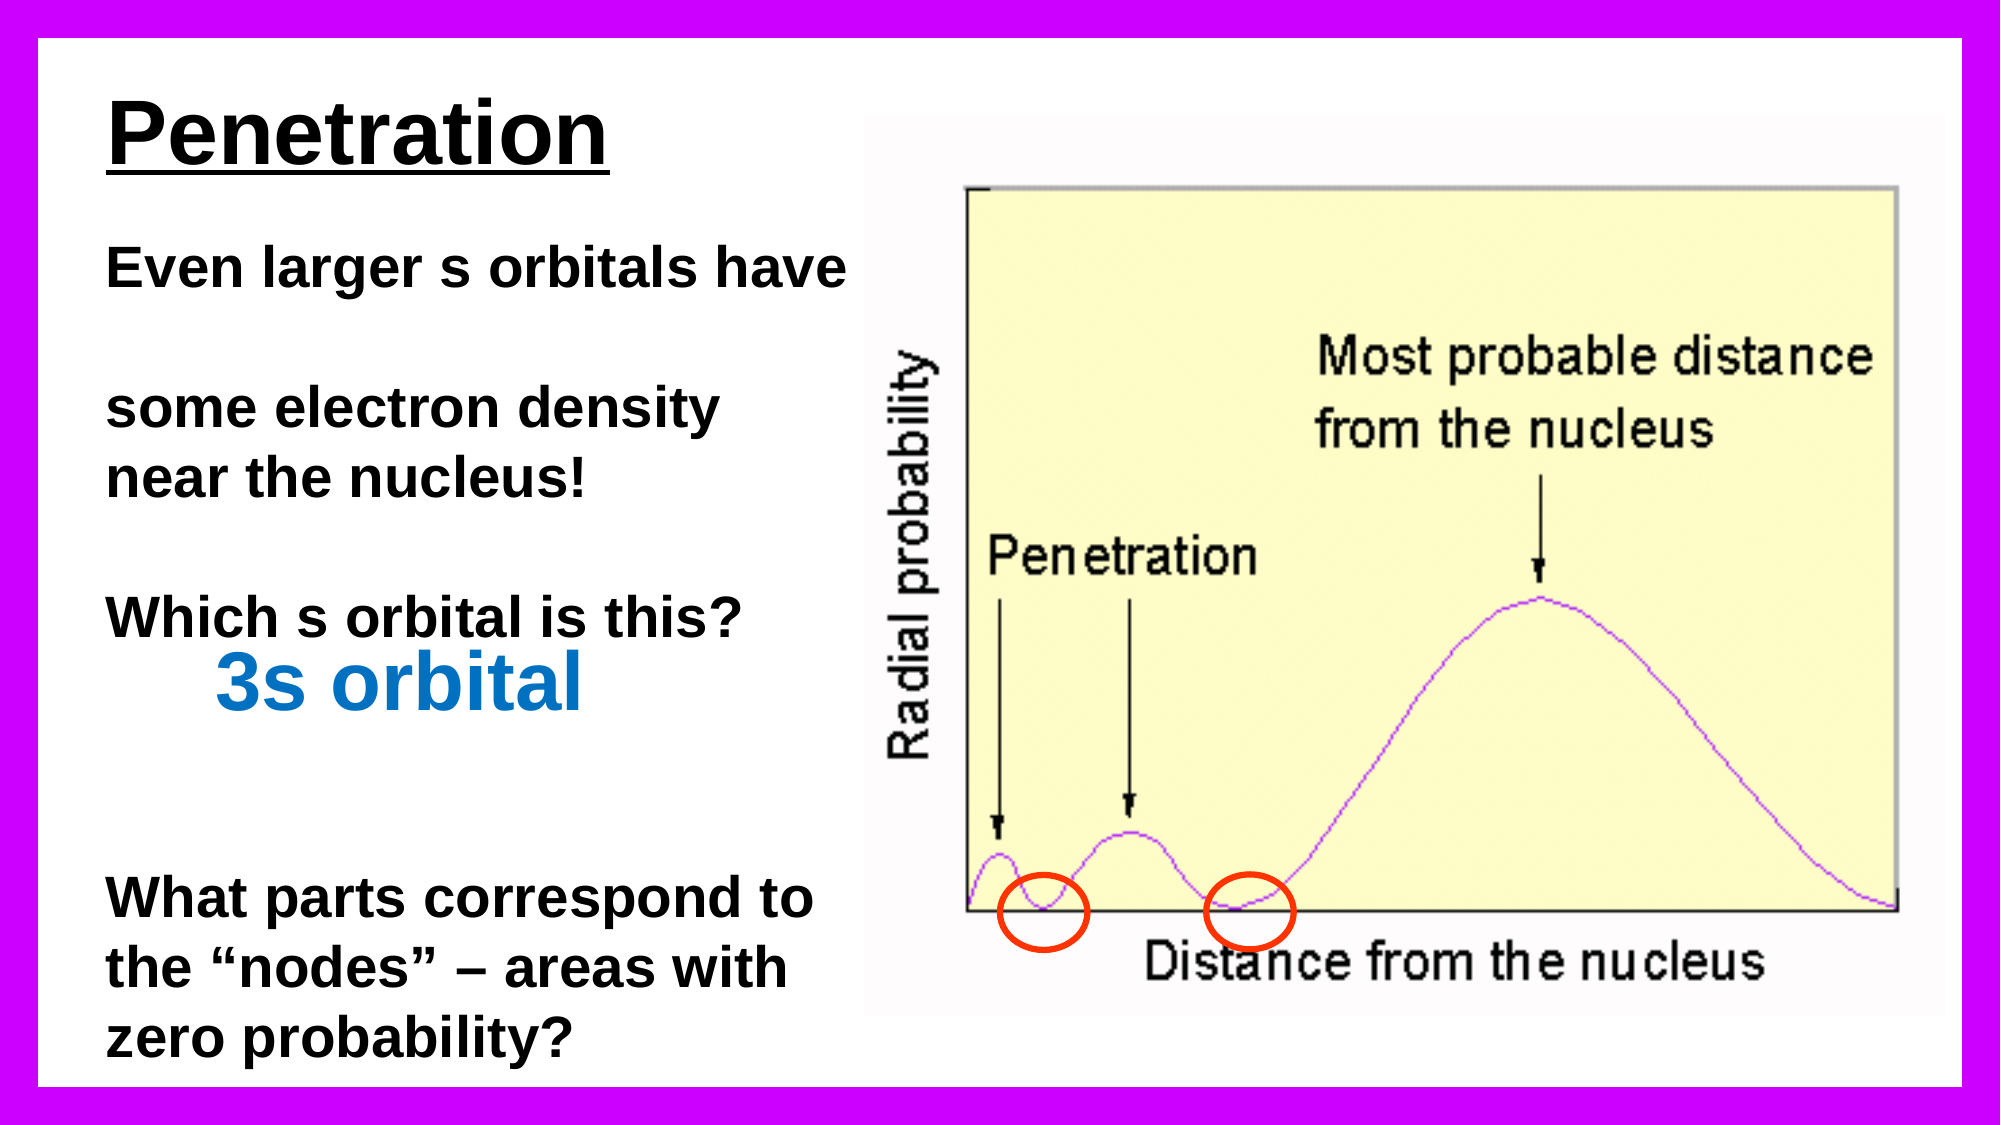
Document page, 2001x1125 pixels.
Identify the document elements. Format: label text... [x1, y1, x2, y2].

title Penetration [90, 38, 1738, 223]
text_box [0, 0, 2000, 1125]
text_box 3s orbital [162, 619, 638, 735]
text_box Even larger s orbitals have some electron density near the nucleus! Which s orbital is this? What parts correspond to the “nodes” – areas with zero probability? [91, 221, 865, 1077]
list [864, 115, 1946, 1016]
